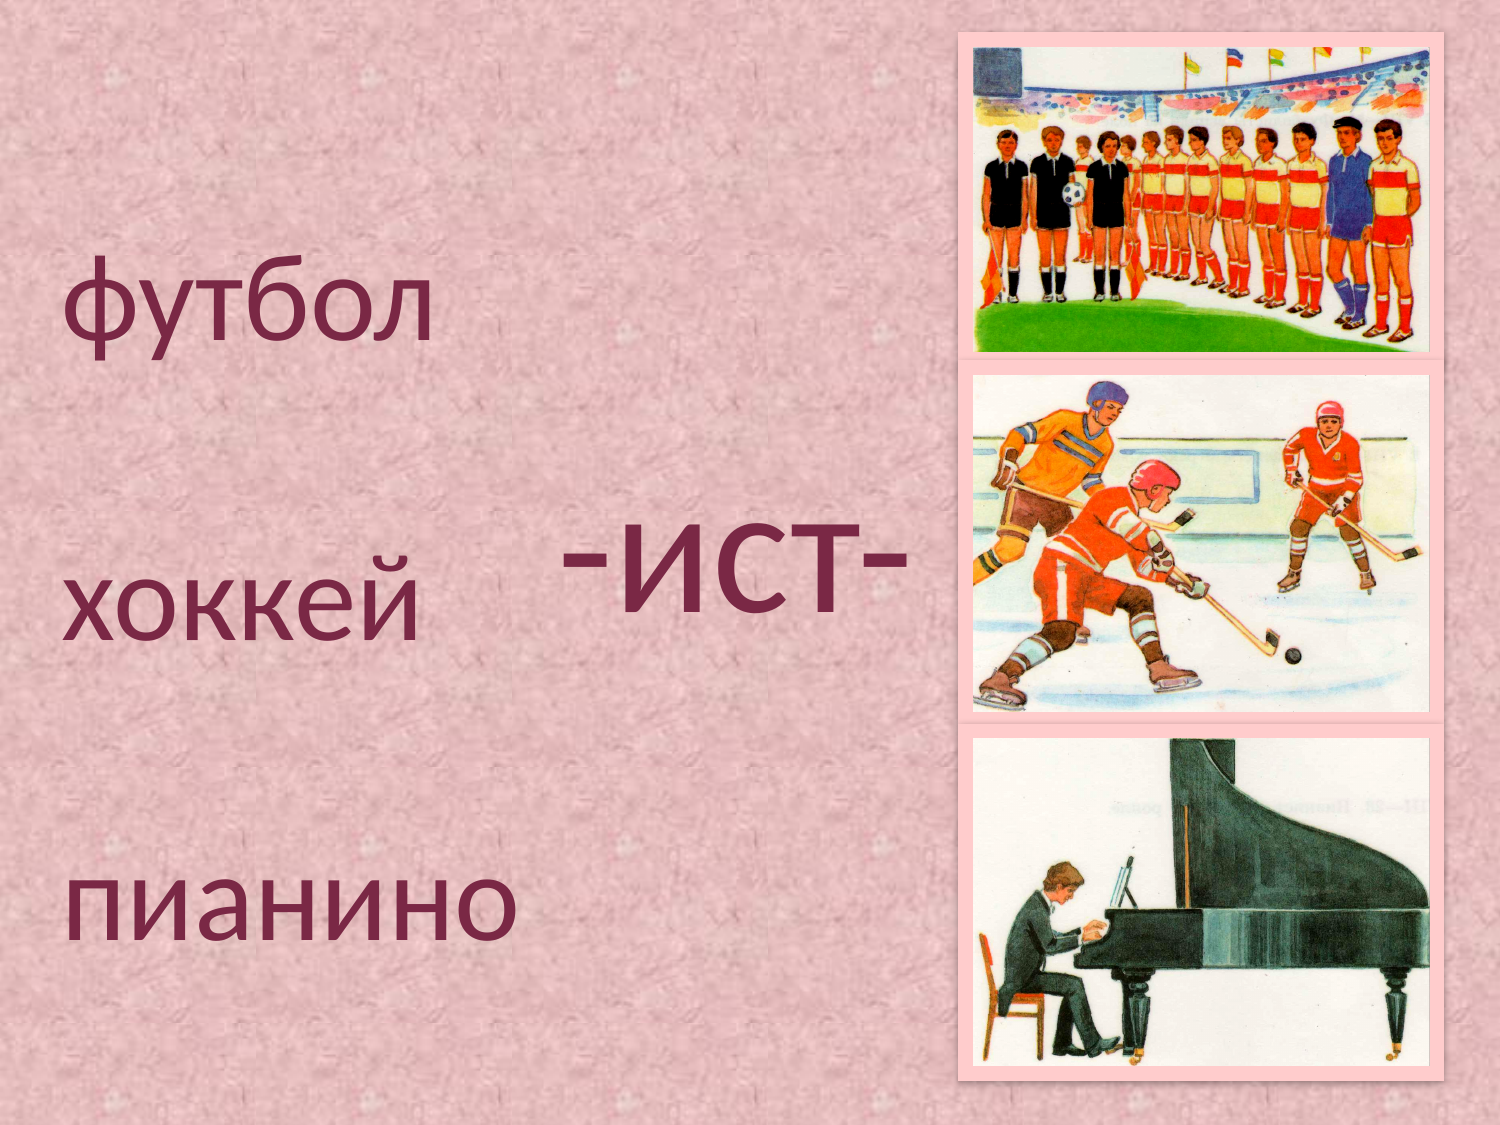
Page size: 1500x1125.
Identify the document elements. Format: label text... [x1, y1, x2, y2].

text_box -ист- [543, 421, 929, 657]
text_box футбол хоккей пианино [46, 58, 586, 974]
picture [0, 1, 1500, 1125]
